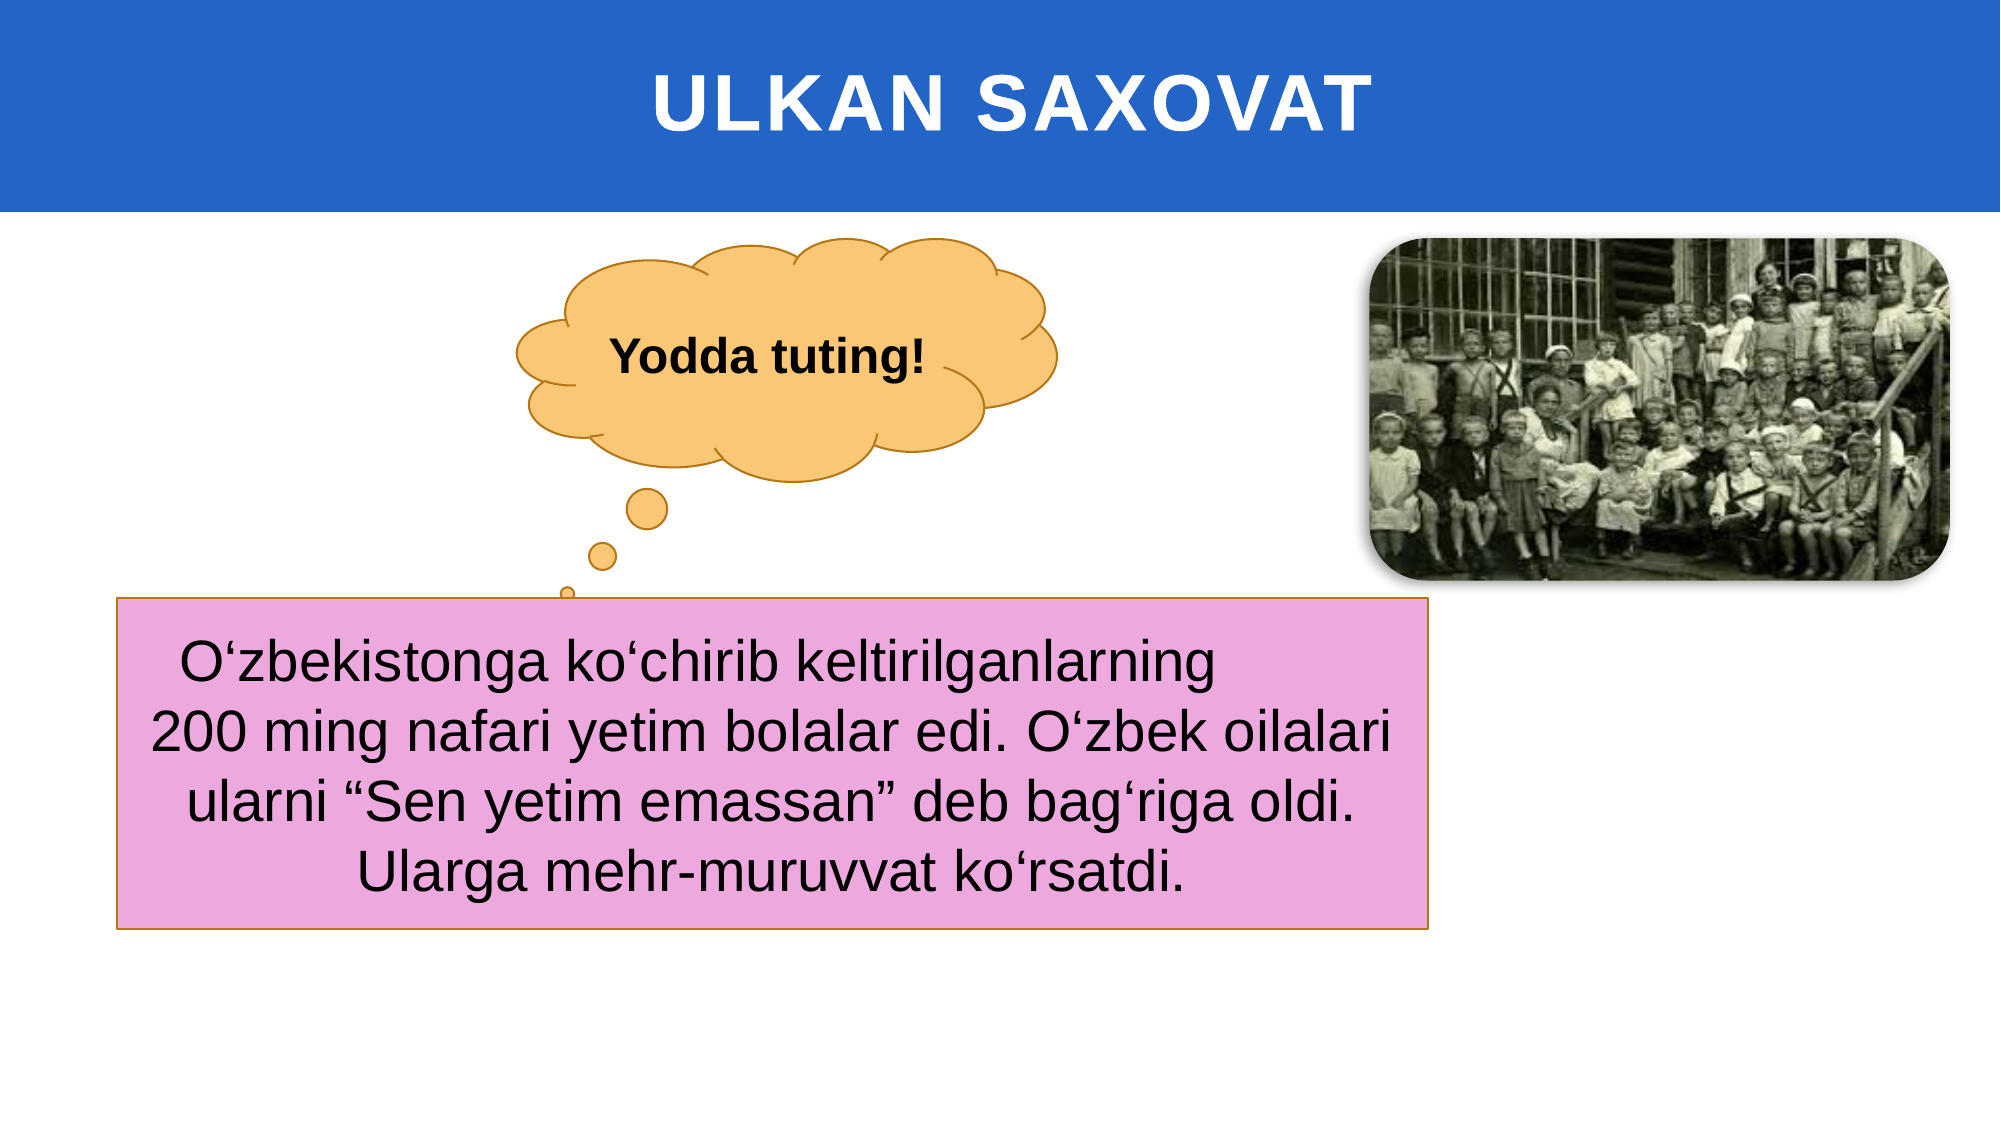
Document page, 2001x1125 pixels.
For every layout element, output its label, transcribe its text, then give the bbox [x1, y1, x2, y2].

text_box O‘zbekistonga ko‘chirib keltirilganlarning 200 ming nafari yetim bolalar edi. O‘zbek oilalari ularni “Sen yetim emassan” deb bag‘riga oldi. Ularga mehr-muruvvat ko‘rsatdi. [116, 597, 1429, 930]
title ulkan saxovat [0, 0, 2000, 212]
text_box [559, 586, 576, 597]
picture [1369, 238, 1950, 581]
text_box Yodda tuting! [588, 541, 618, 571]
text_box Yodda tuting! [515, 237, 1059, 484]
text_box Yodda tuting! [625, 487, 669, 531]
